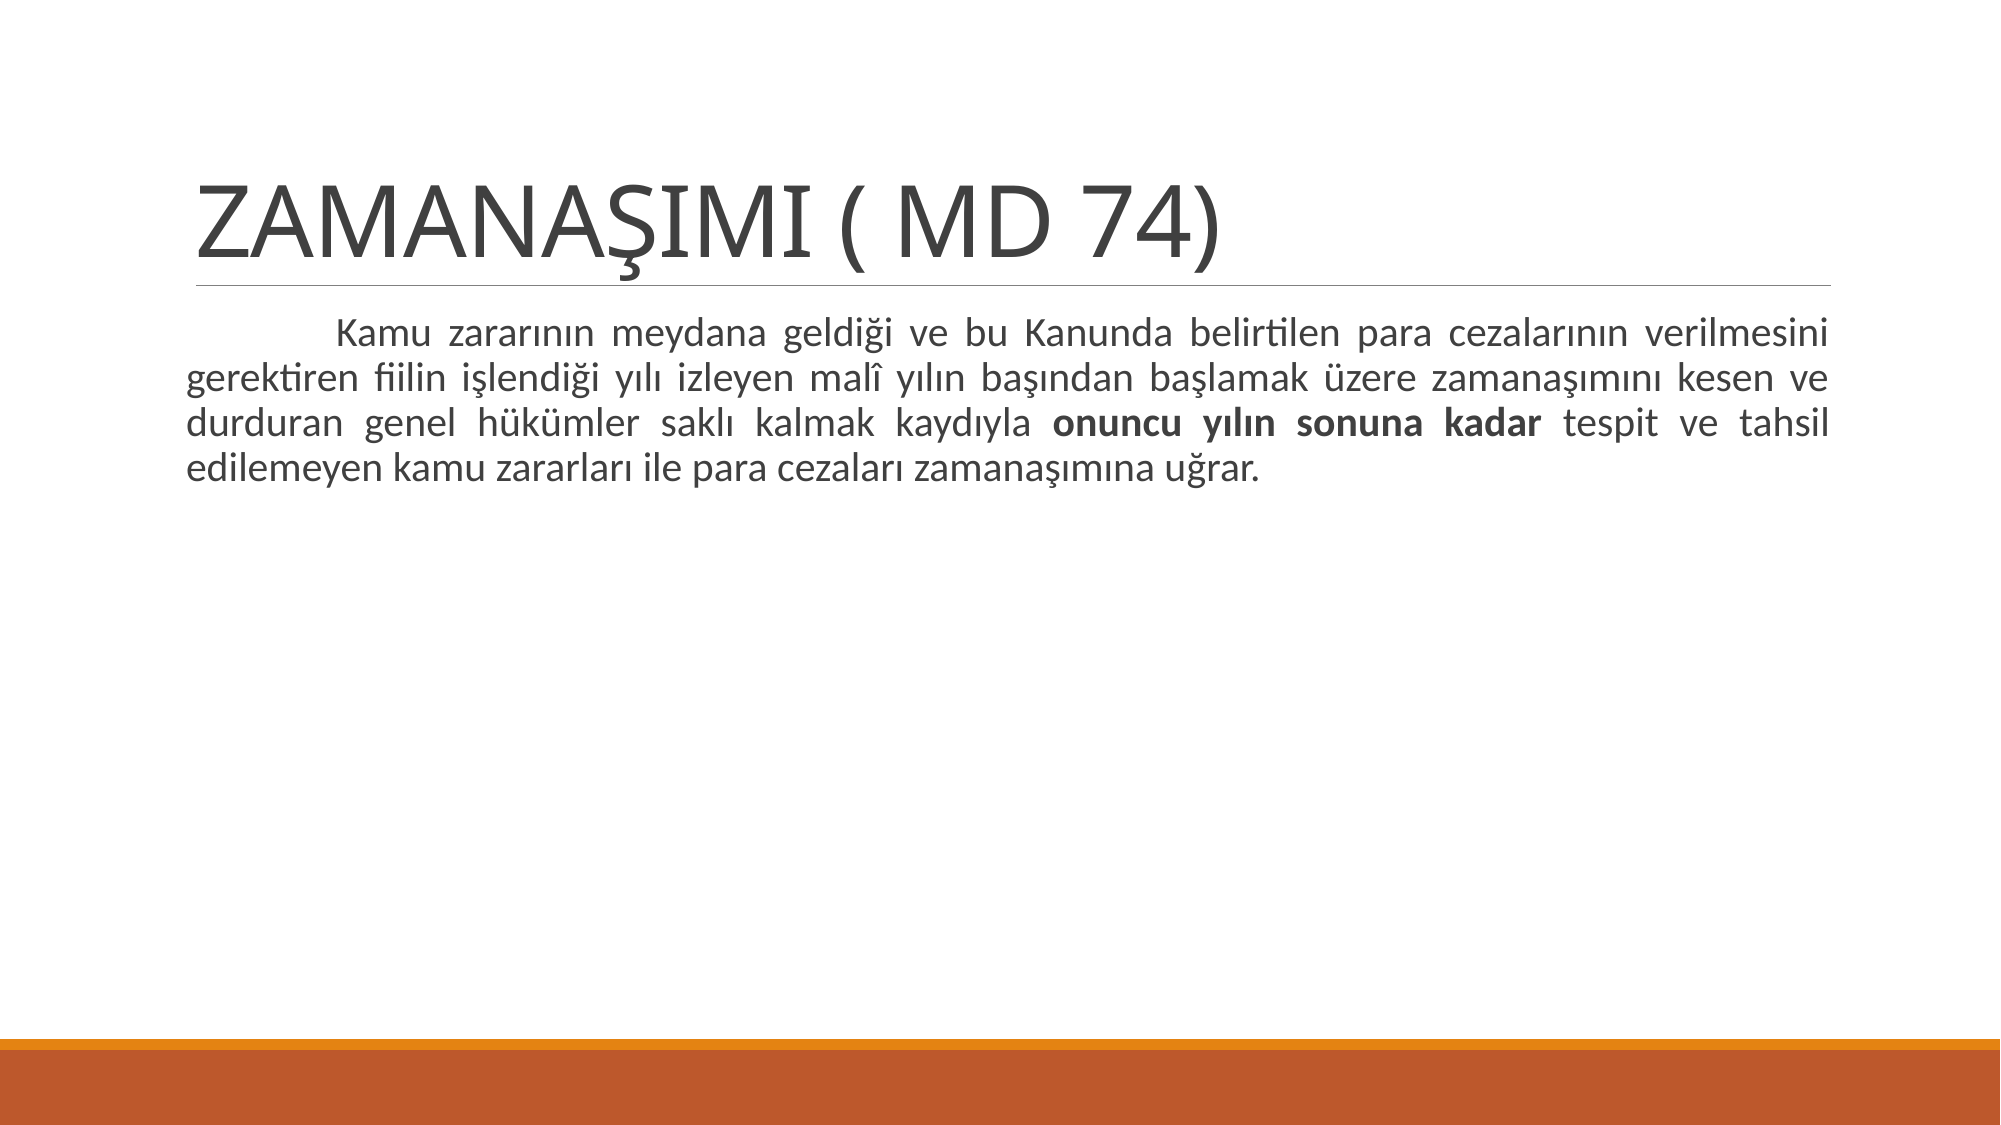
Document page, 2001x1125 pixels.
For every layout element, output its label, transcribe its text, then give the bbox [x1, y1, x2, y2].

title ZAMANAŞIMI ( MD 74) [180, 47, 1830, 285]
list Kamu zararının meydana geldiği ve bu Kanunda belirtilen para cezalarının verilmesini gerektiren fiilin işlendiği yılı izleyen malî yılın başından başlamak üzere zamanaşımını kesen ve durduran genel hükümler saklı kalmak kaydıyla onuncu yılın sonuna kadar tespit ve tahsil edilemeyen kamu zararları ile para cezaları zamanaşımına uğrar. [180, 302, 1830, 963]
